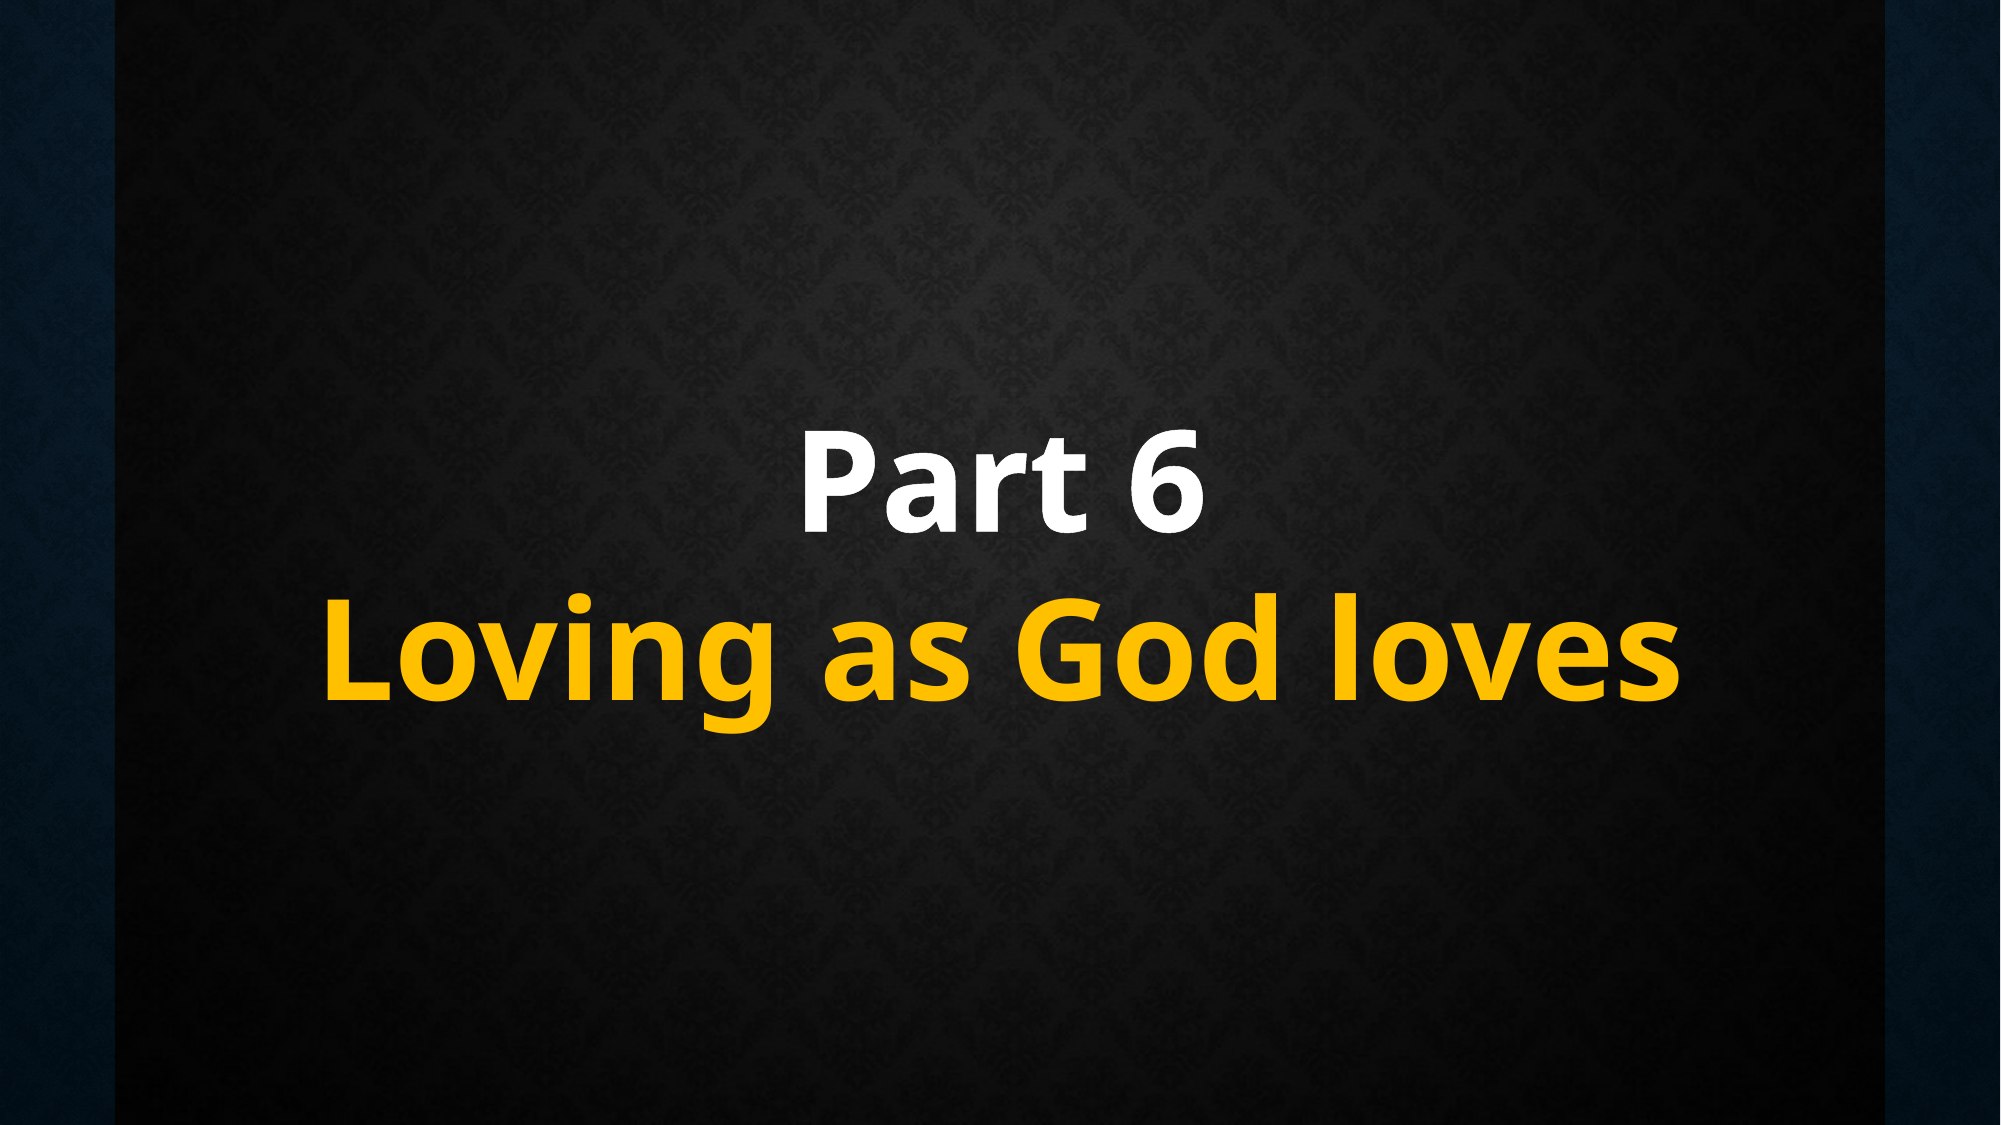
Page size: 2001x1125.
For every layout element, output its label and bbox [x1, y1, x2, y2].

picture [114, 0, 1886, 1125]
